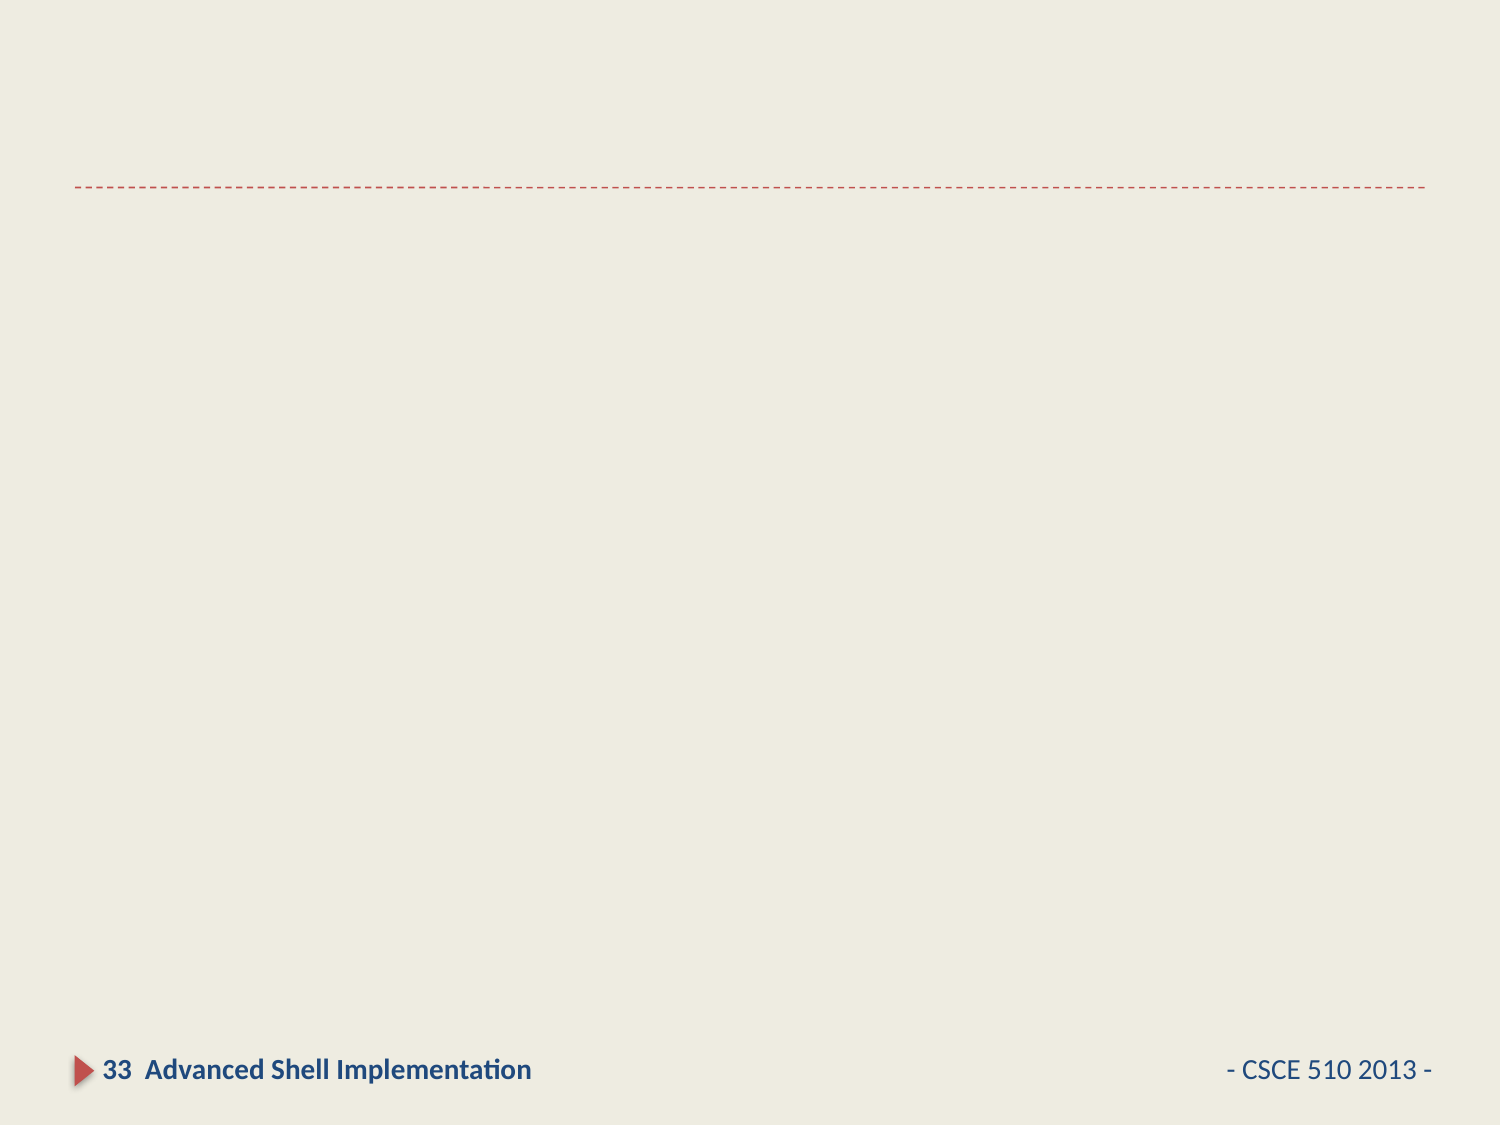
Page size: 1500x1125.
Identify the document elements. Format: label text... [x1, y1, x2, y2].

slide_number 33 Advanced Shell Implementation [87, 1042, 575, 1103]
slide_number - CSCE 510 2013 - [1211, 1042, 1500, 1103]
